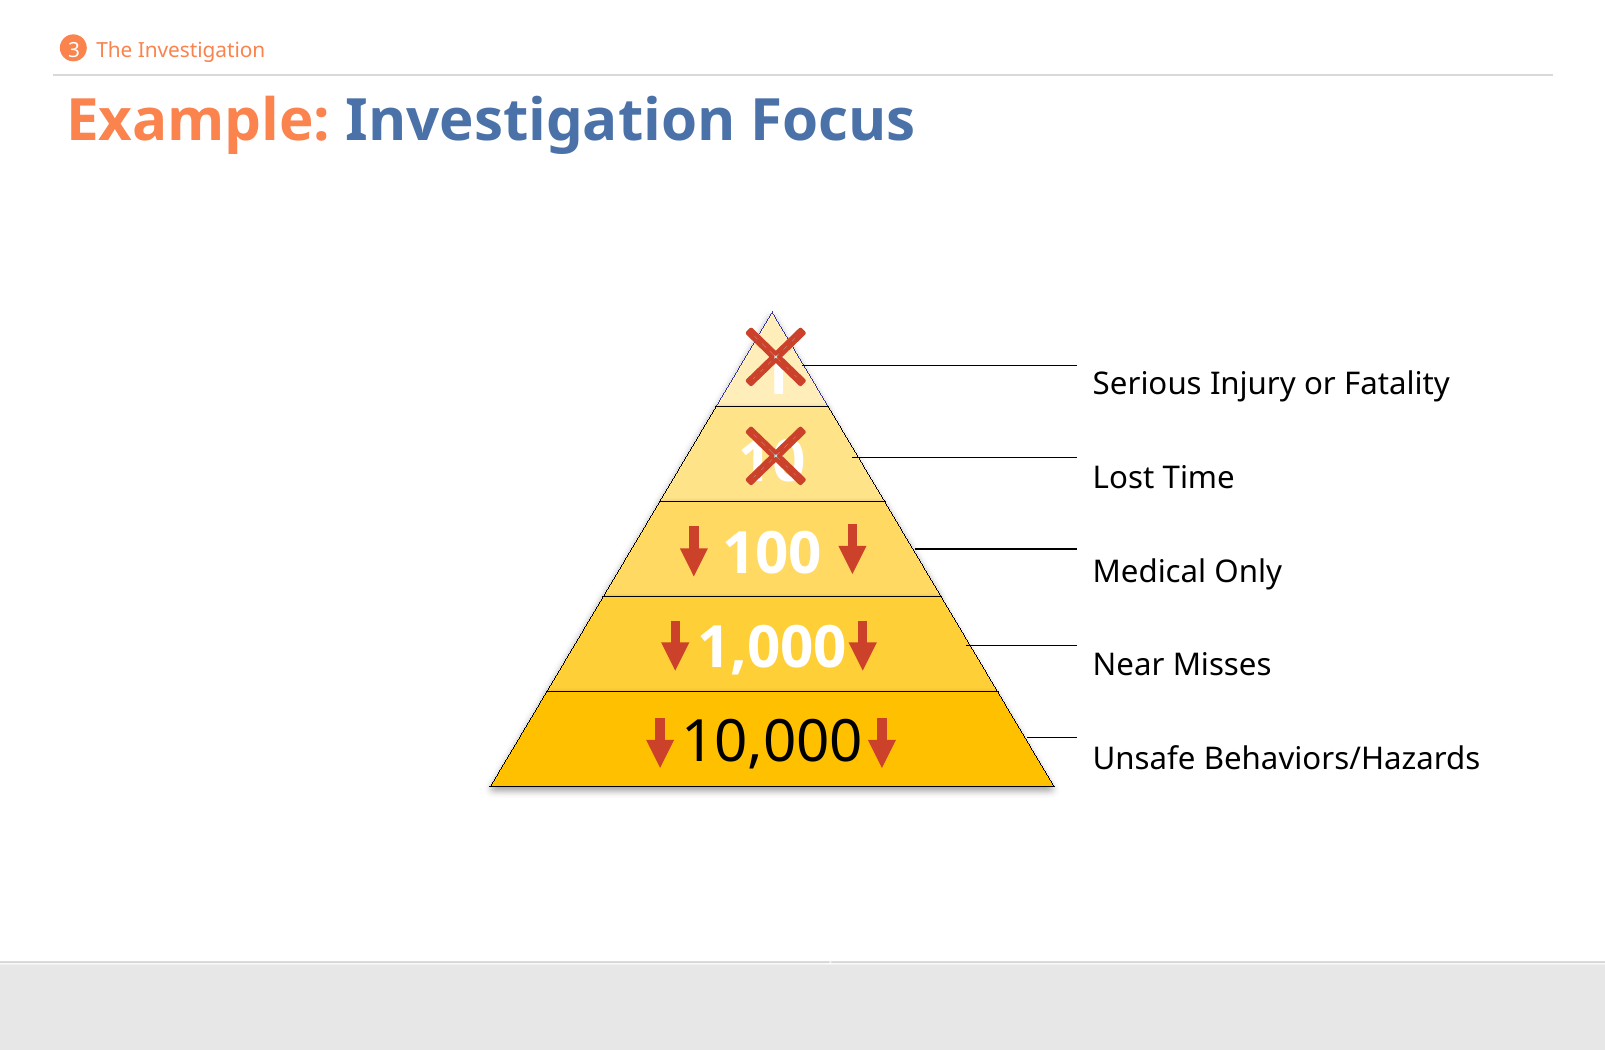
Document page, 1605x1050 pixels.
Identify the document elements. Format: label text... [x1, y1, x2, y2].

text_box Serious Injury or Fatality Lost Time Medical Only Near Misses Unsafe Behaviors/Hazards [1077, 300, 1496, 783]
title Example: Investigation Focus [52, 82, 990, 191]
picture [0, 960, 1605, 1050]
text_box 3 The Investigation [53, 28, 417, 69]
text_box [489, 311, 1055, 788]
